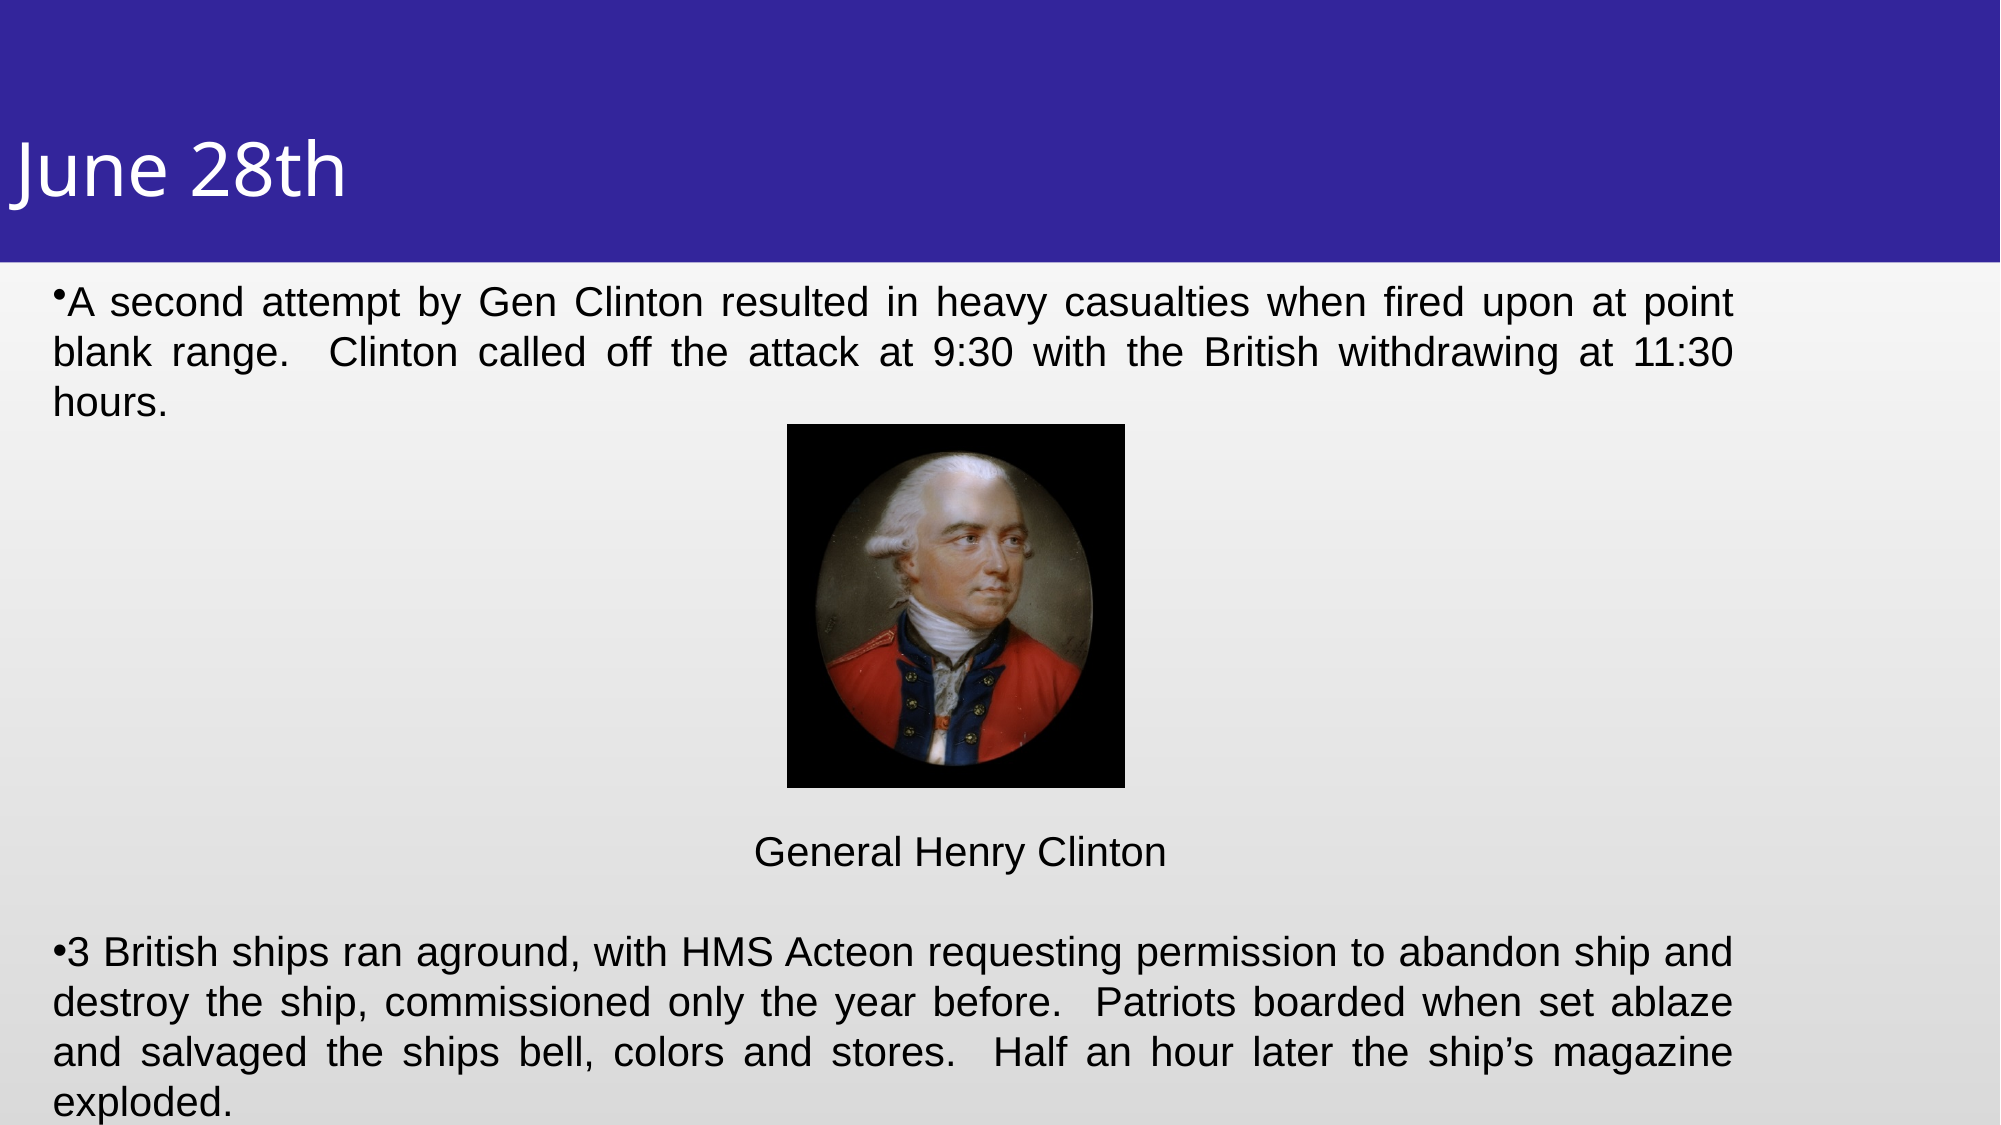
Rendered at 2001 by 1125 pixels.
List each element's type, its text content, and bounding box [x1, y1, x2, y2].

picture [787, 424, 1125, 788]
title June 28th [0, 0, 2000, 263]
list A second attempt by Gen Clinton resulted in heavy casualties when fired upon at point blank range. Clinton called off the attack at 9:30 with the British withdrawing at 11:30 hours. General Henry Clinton 3 British ships ran aground, with HMS Acteon requesting permission to abandon ship and destroy the ship, commissioned only the year before. Patriots boarded when set ablaze and salvaged the ships bell, colors and stores. Half an hour later the ship’s magazine exploded. [37, 216, 1751, 1125]
